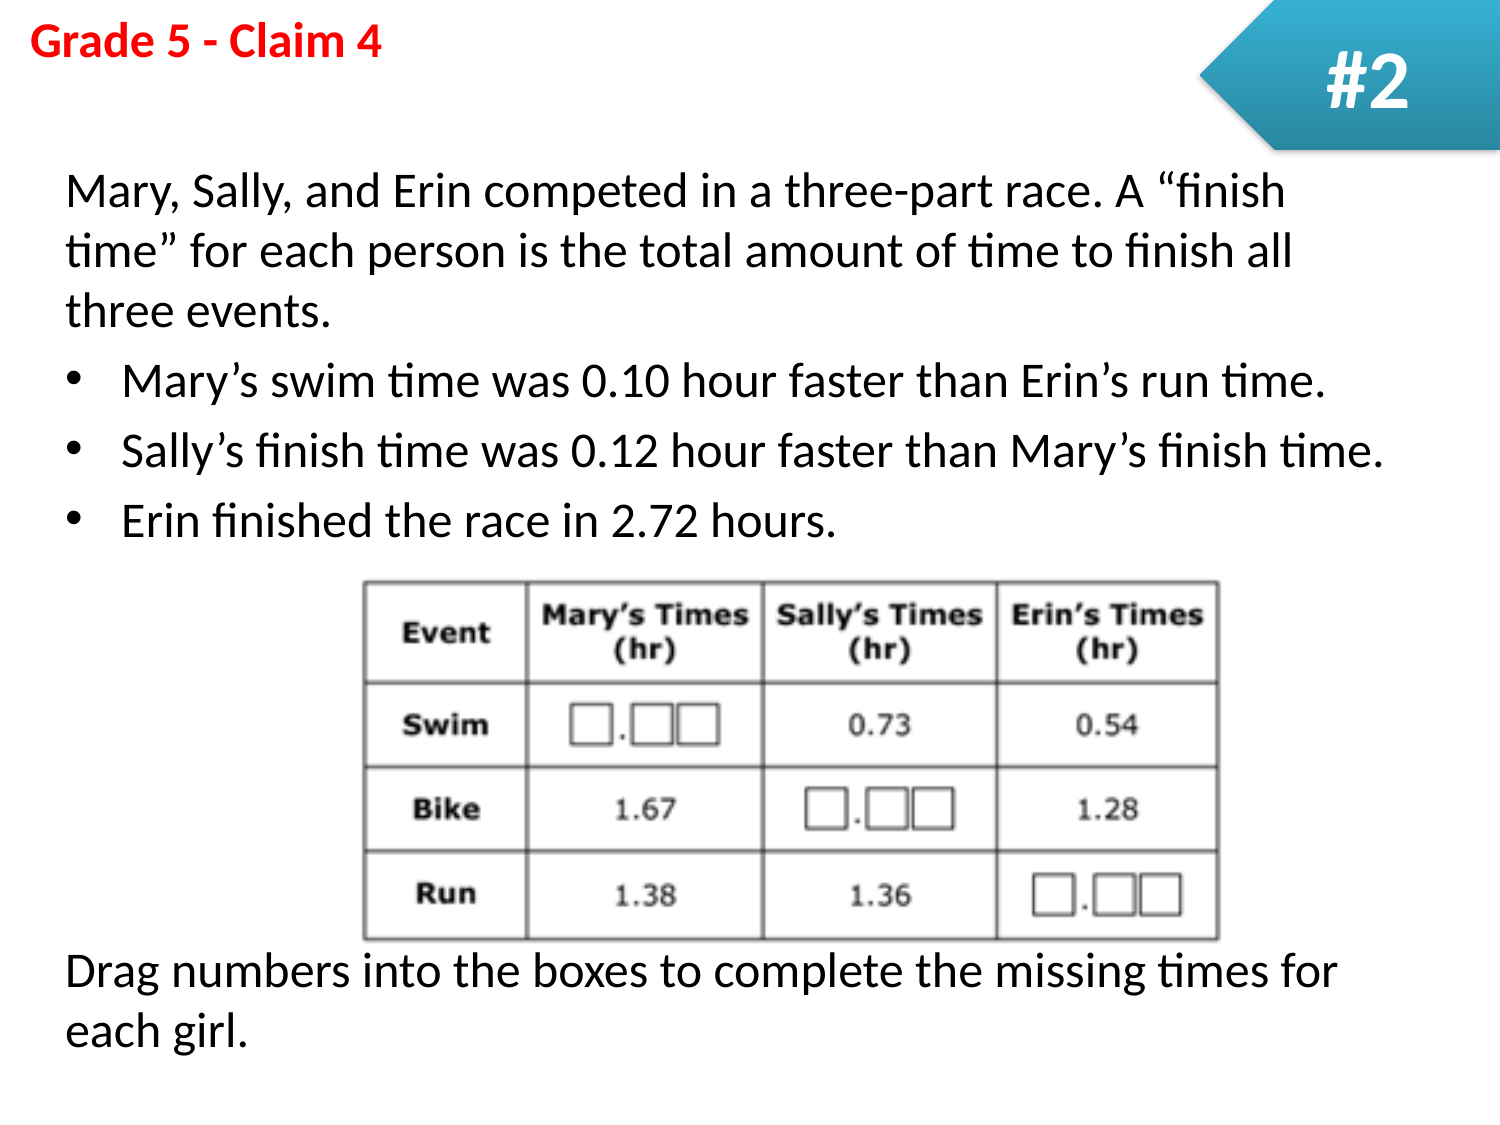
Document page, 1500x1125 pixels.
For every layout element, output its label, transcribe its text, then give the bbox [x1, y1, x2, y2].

picture [324, 537, 1256, 973]
text_box #2 [1199, 0, 1500, 150]
list Mary, Sally, and Erin competed in a three-part race. A “finish time” for each person is the total amount of time to finish all three events. Mary’s swim time was 0.10 hour faster than Erin’s run time. Sally’s finish time was 0.12 hour faster than Mary’s finish time. Erin finished the race in 2.72 hours. Drag numbers into the boxes to complete the missing times for each girl. [50, 149, 1425, 1088]
